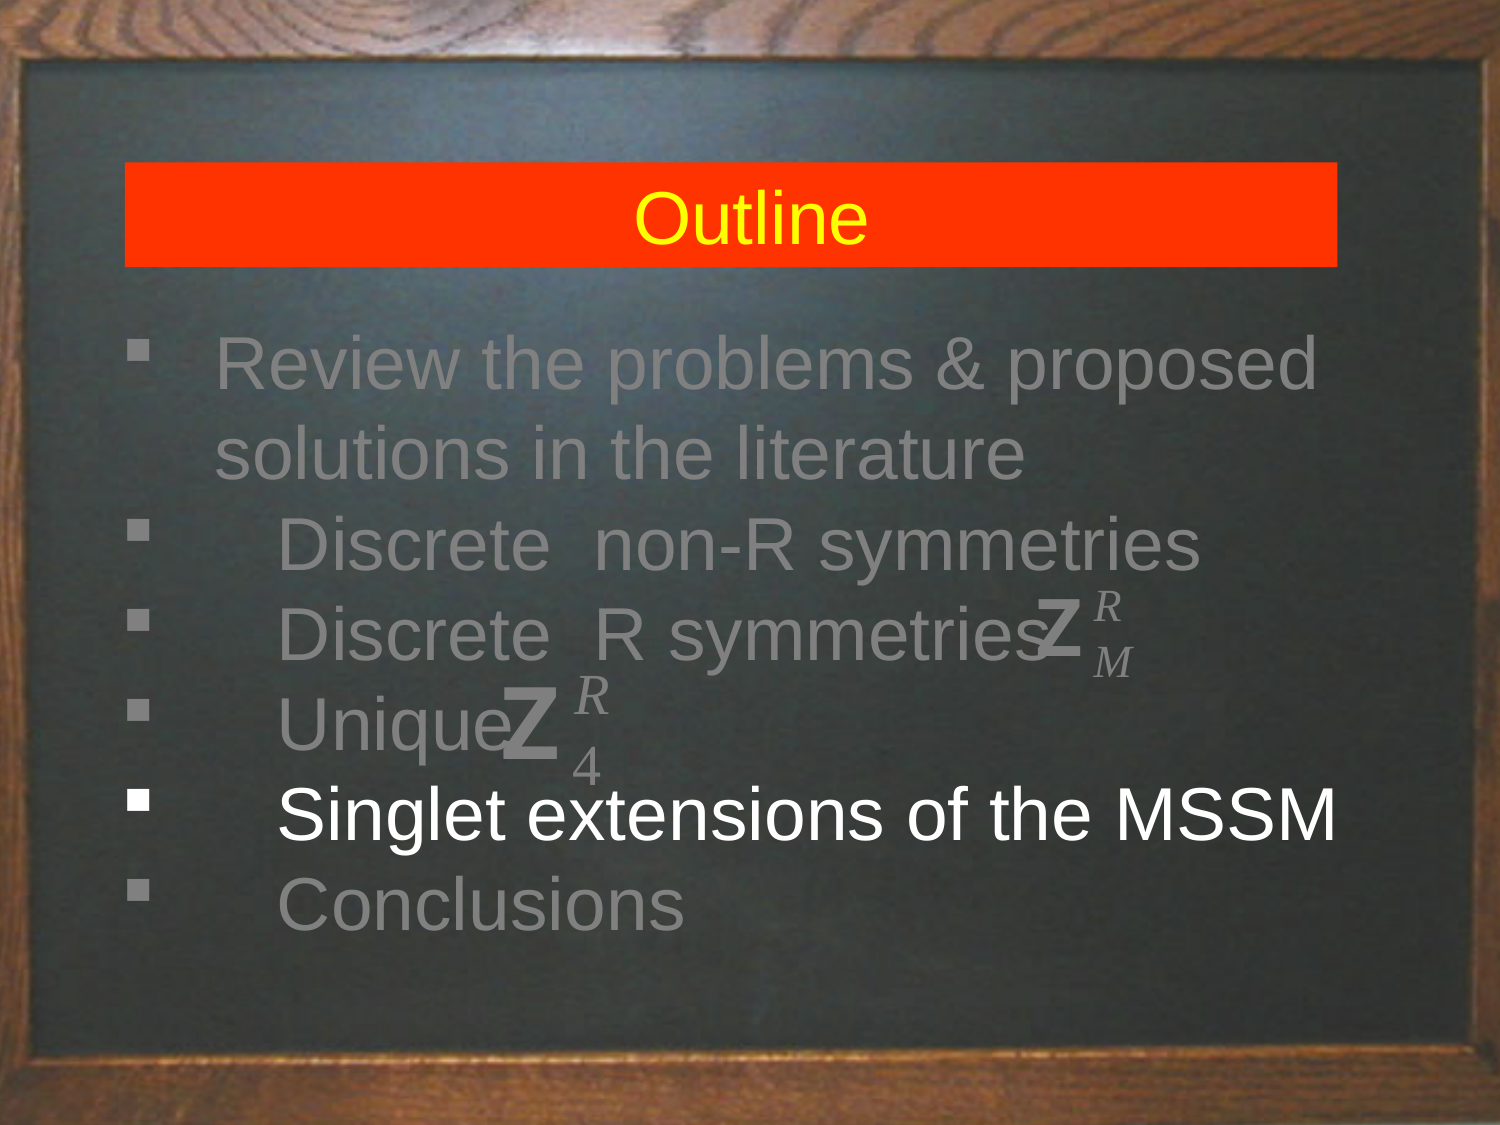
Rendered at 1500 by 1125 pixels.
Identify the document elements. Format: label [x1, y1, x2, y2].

text_box [1024, 570, 1152, 697]
text_box [487, 650, 631, 810]
picture [0, 0, 1500, 1125]
